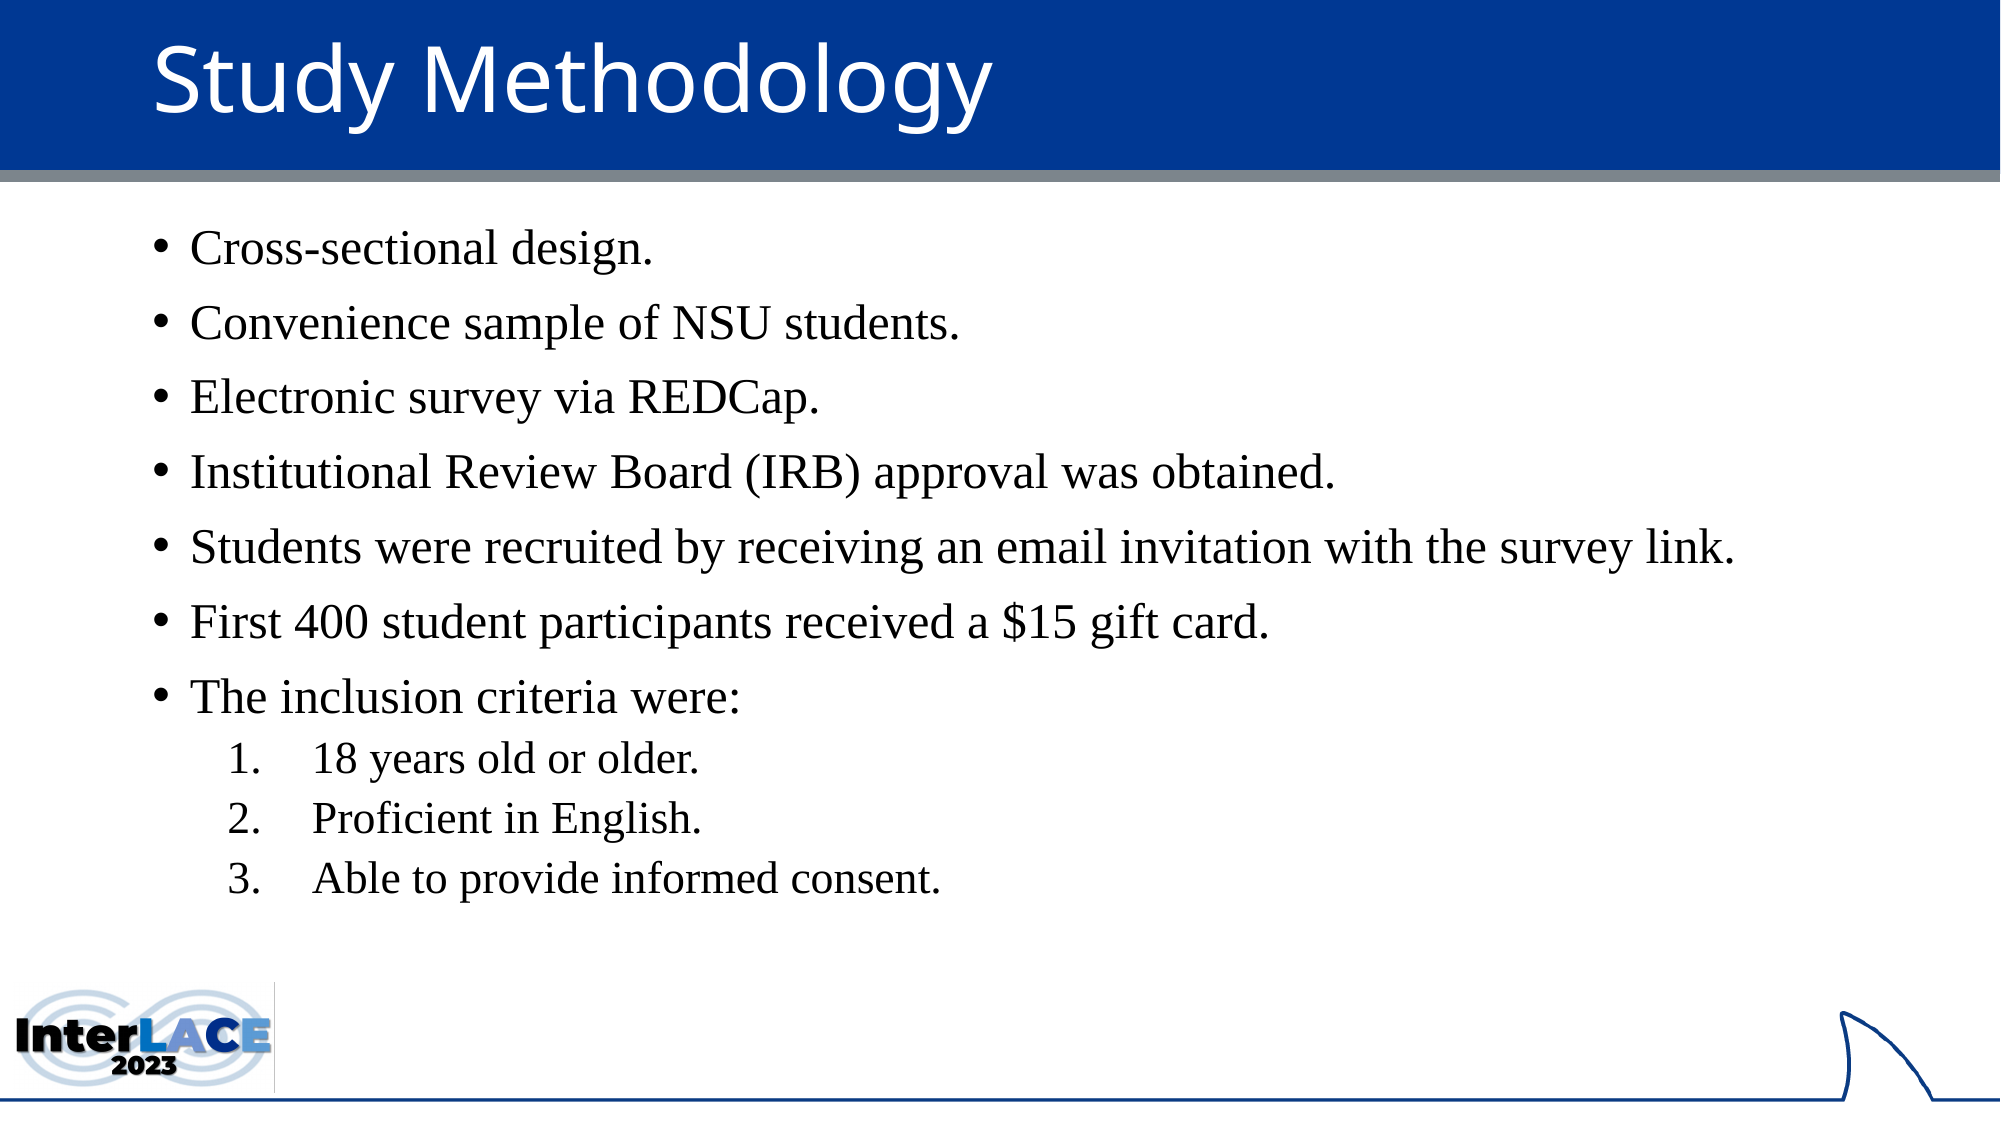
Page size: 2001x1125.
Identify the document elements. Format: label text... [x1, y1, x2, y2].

list Cross-sectional design. Convenience sample of NSU students. Electronic survey via REDCap. Institutional Review Board (IRB) approval was obtained. Students were recruited by receiving an email invitation with the survey link. First 400 student participants received a $15 gift card. The inclusion criteria were: 18 years old or older. Proficient in English. Able to provide informed consent. [137, 213, 1863, 982]
title Study Methodology [137, 13, 1863, 153]
picture [0, 982, 2000, 1102]
